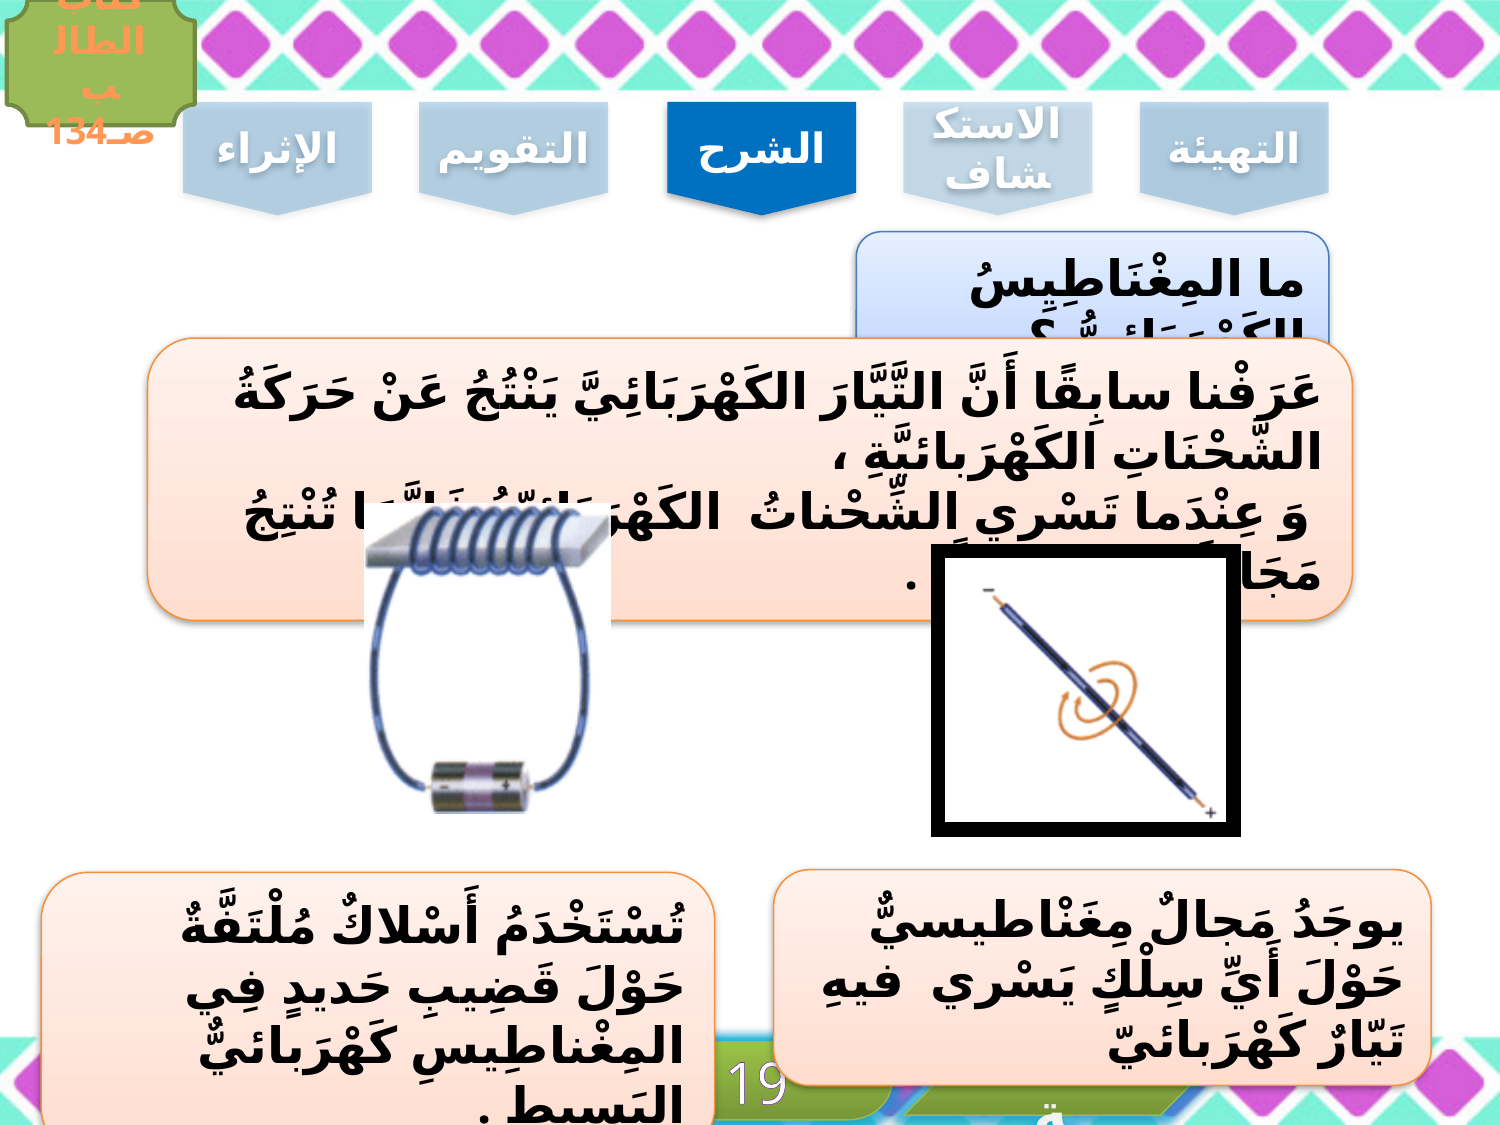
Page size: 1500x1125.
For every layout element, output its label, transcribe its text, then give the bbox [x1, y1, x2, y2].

picture [0, 0, 1500, 1125]
text_box 19 [719, 1041, 891, 1121]
text_box عَرَفْنا سابِقًا أَنَّ التَّيَّارَ الكَهْرَبَائِيَّ يَنْتُجُ عَنْ حَرَكَةُ الشَّحْنَاتِ الكَهْرَبائيَّةِ ، وَ عِنْدَما تَسْري الشِّحْناتُ الكَهْرَبَائيّةُ فَإِنَّهَا تُنْتِجُ مَجَالاً مِغْنَاطِيسِيًّا . [146, 337, 1354, 622]
text_box السابقة [903, 1094, 1183, 1117]
text_box الإثراء [180, 99, 375, 218]
text_box تُسْتَخْدَمُ أَسْلاكٌ مُلْتَفَّةٌ حَوْلَ قَضِيبِ حَديدٍ فِي المِغْناطِيسِ كَهْرَبائيٌّ البَسيطِ . [40, 871, 716, 1125]
text_box التقويم [417, 99, 611, 218]
text_box الاستكشاف [901, 99, 1095, 218]
text_box يوجَدُ مَجالٌ مِغَنْاطيسيٌّ حَوْلَ أَيِّ سِلْكٍ يَسْري فيهِ تَيّارٌ كَهْرَبائيّ [772, 868, 1432, 1087]
text_box الشرح [665, 99, 859, 218]
text_box ما المِغْنَاطِيِسُ الكَهْرَبَائِيُّ ؟ [855, 230, 1330, 341]
text_box التهيئة [1137, 99, 1331, 218]
text_box كتاب الطالب صـ134 [4, 0, 197, 128]
